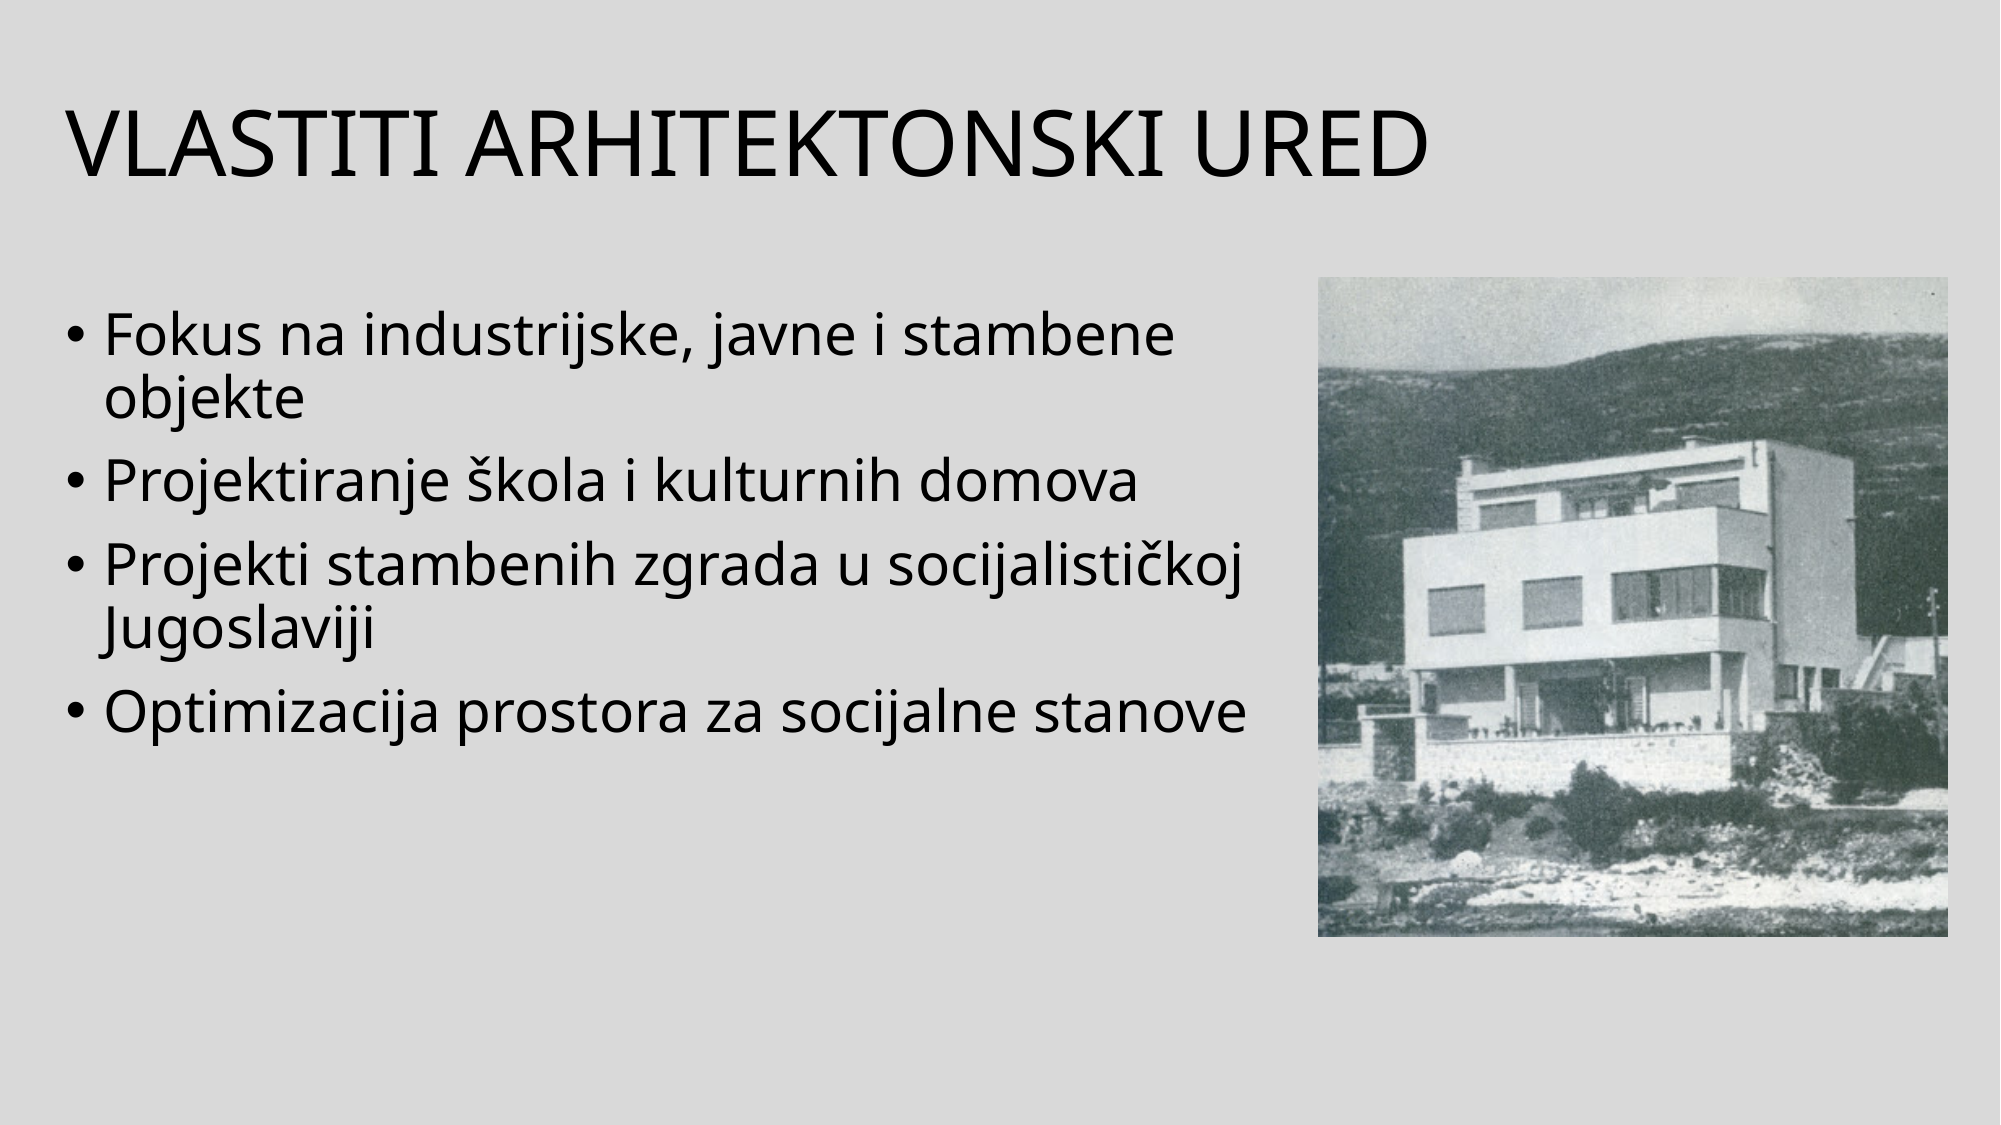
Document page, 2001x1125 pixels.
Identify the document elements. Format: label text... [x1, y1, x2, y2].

list Fokus na industrijske, javne i stambene objekte Projektiranje škola i kulturnih domova Projekti stambenih zgrada u socijalističkoj Jugoslaviji Optimizacija prostora za socijalne stanove [50, 297, 1365, 1012]
title VLASTITI ARHITEKTONSKI URED [50, 38, 1776, 256]
picture [1317, 276, 1949, 937]
